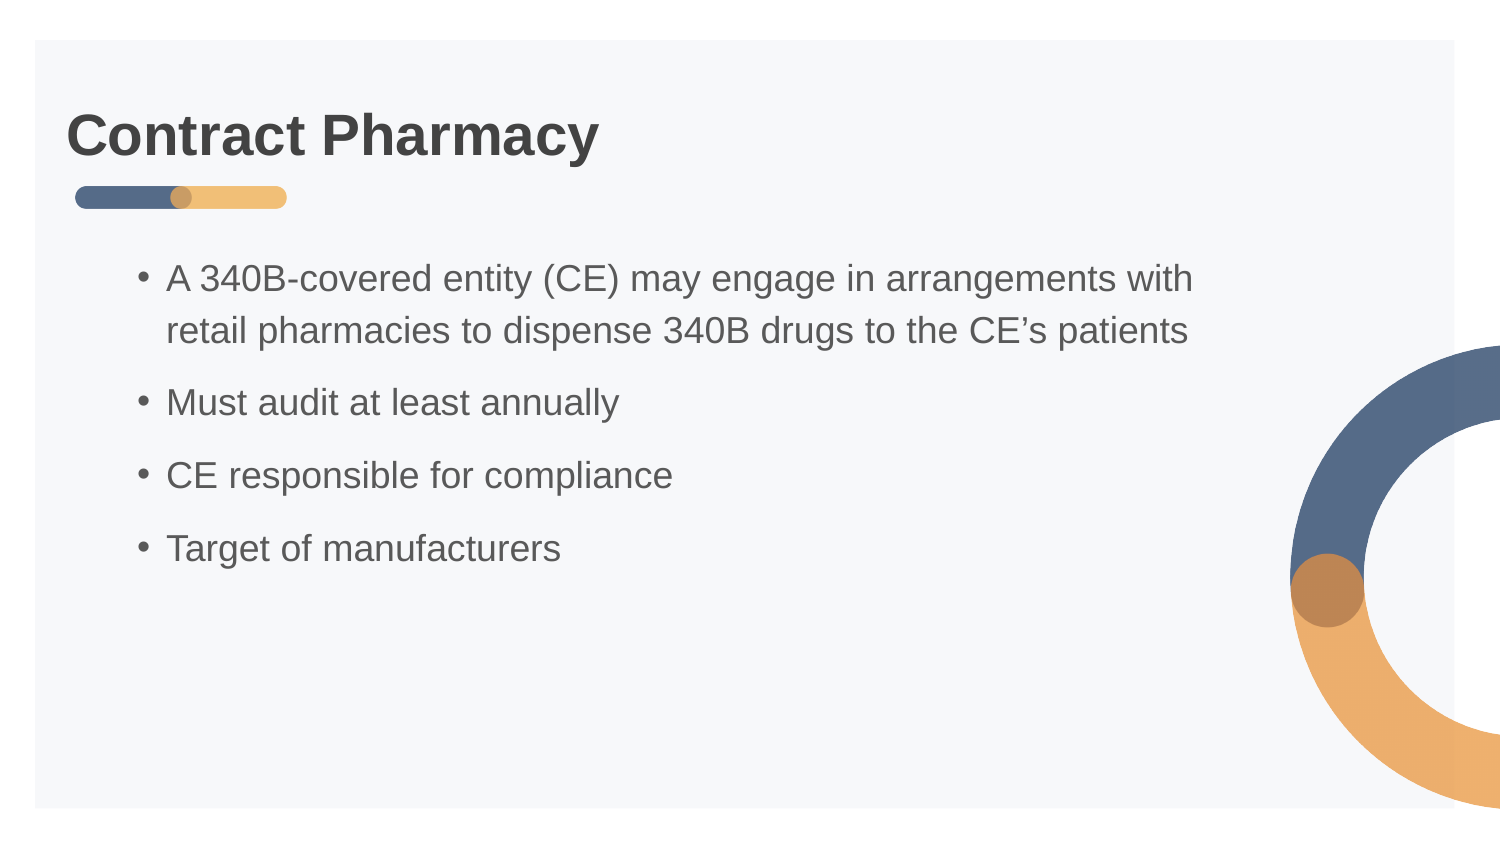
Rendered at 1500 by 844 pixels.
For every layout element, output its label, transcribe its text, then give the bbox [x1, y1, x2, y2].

title Contract Pharmacy [51, 81, 1449, 176]
list A 340B-covered entity (CE) may engage in arrangements with retail pharmacies to dispense 340B drugs to the CE’s patients Must audit at least annually CE responsible for compliance Target of manufacturers [113, 232, 1265, 769]
picture [1290, 344, 1500, 810]
picture [75, 186, 287, 209]
